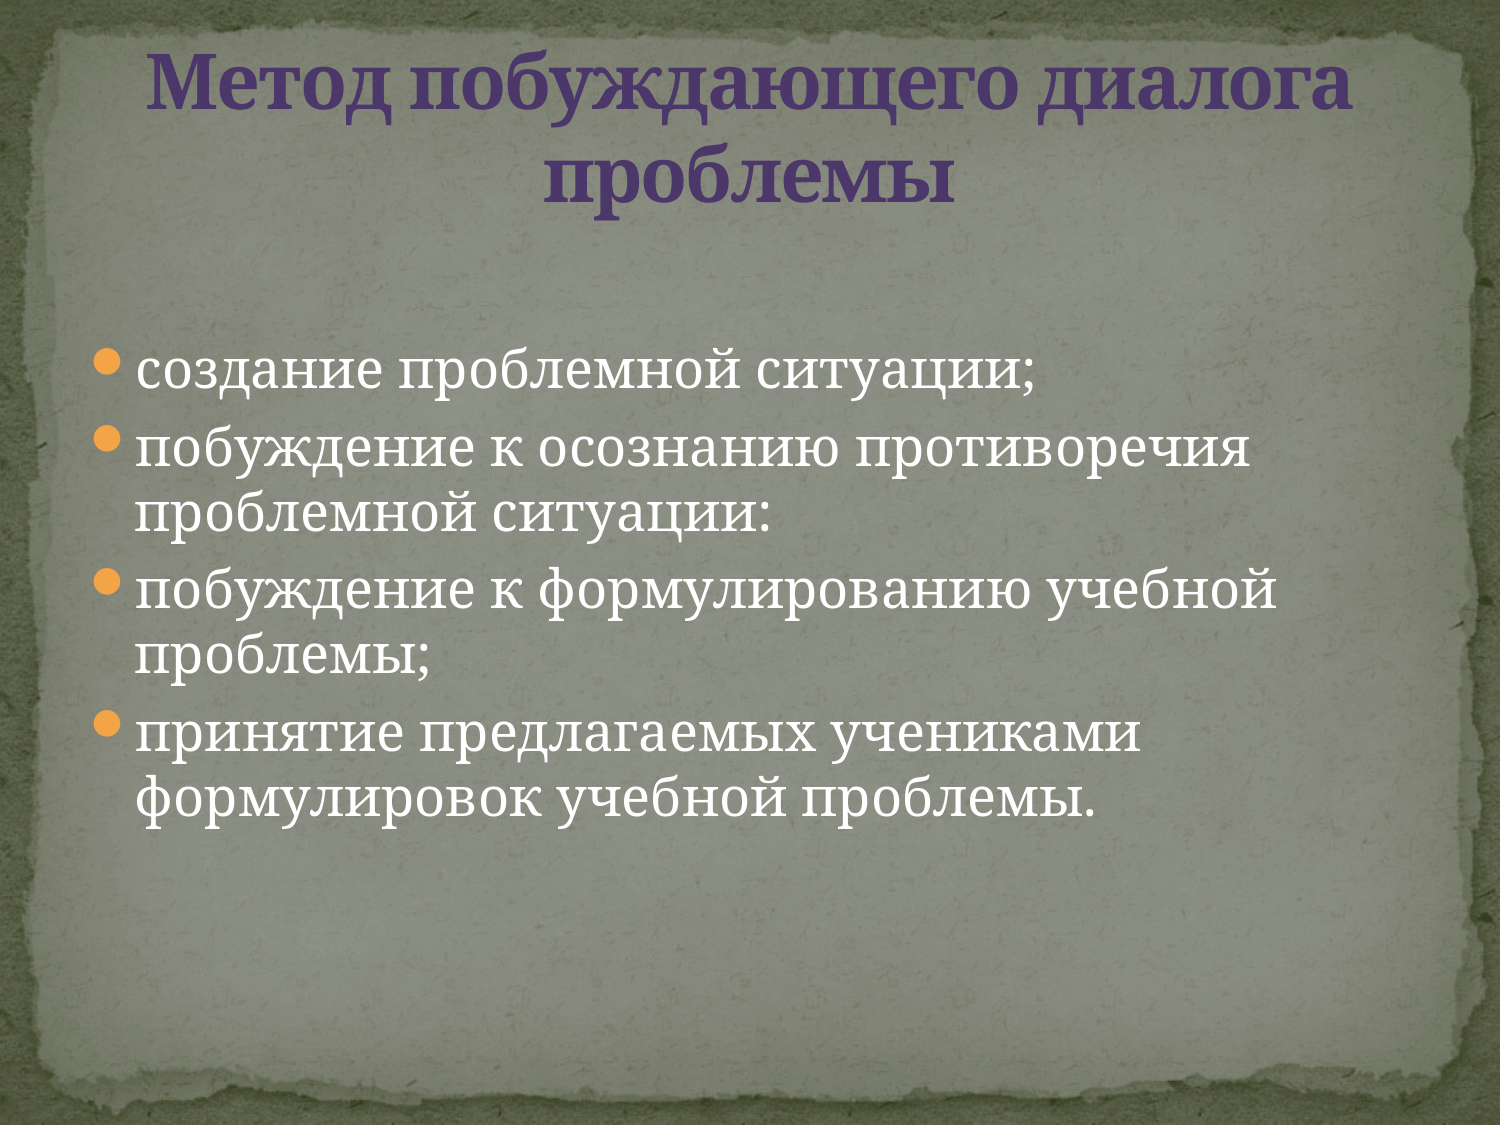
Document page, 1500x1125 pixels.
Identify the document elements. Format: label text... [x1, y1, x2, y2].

title Метод побуждающего диалога проблемы [74, 24, 1425, 225]
list создание проблемной ситуации; побуждение к осознанию противоречия проблемной ситуации: побуждение к формулированию учебной проблемы; принятие предлагаемых учениками формулировок учебной проблемы. [75, 249, 1425, 1000]
